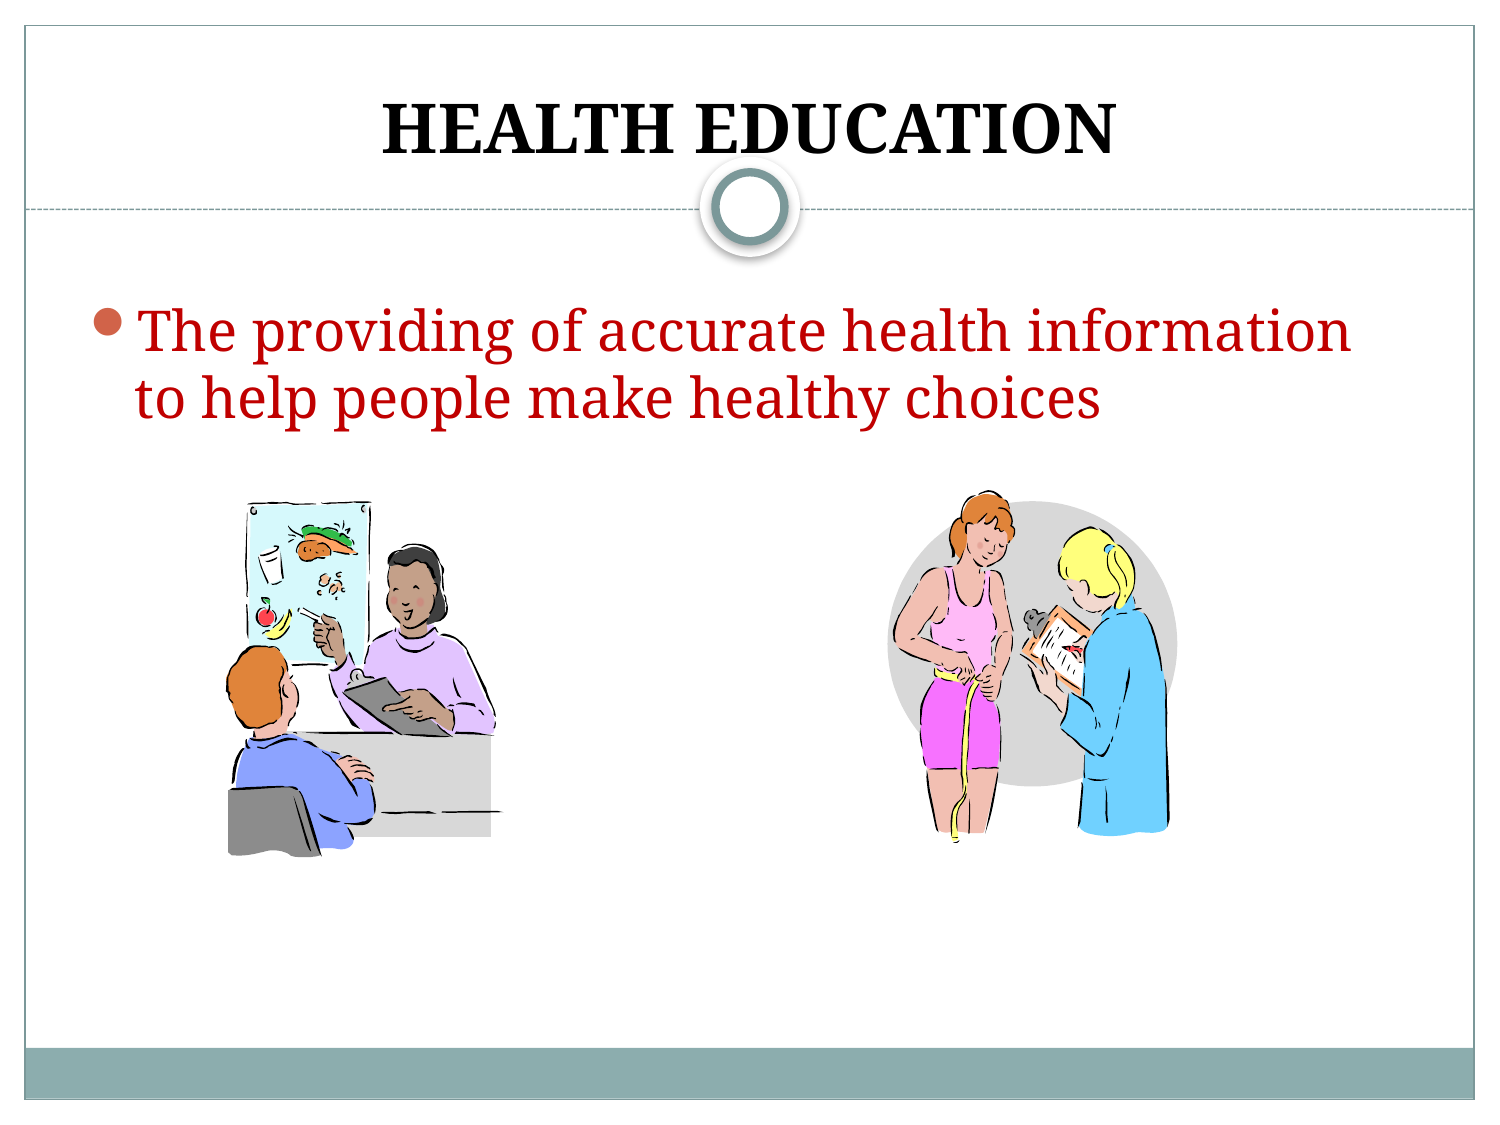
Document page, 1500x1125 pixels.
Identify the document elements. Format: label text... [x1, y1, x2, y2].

picture [224, 499, 504, 858]
picture [887, 487, 1178, 844]
list The providing of accurate health information to help people make healthy choices [75, 287, 1425, 1125]
title HEALTH EDUCATION [75, 45, 1425, 175]
